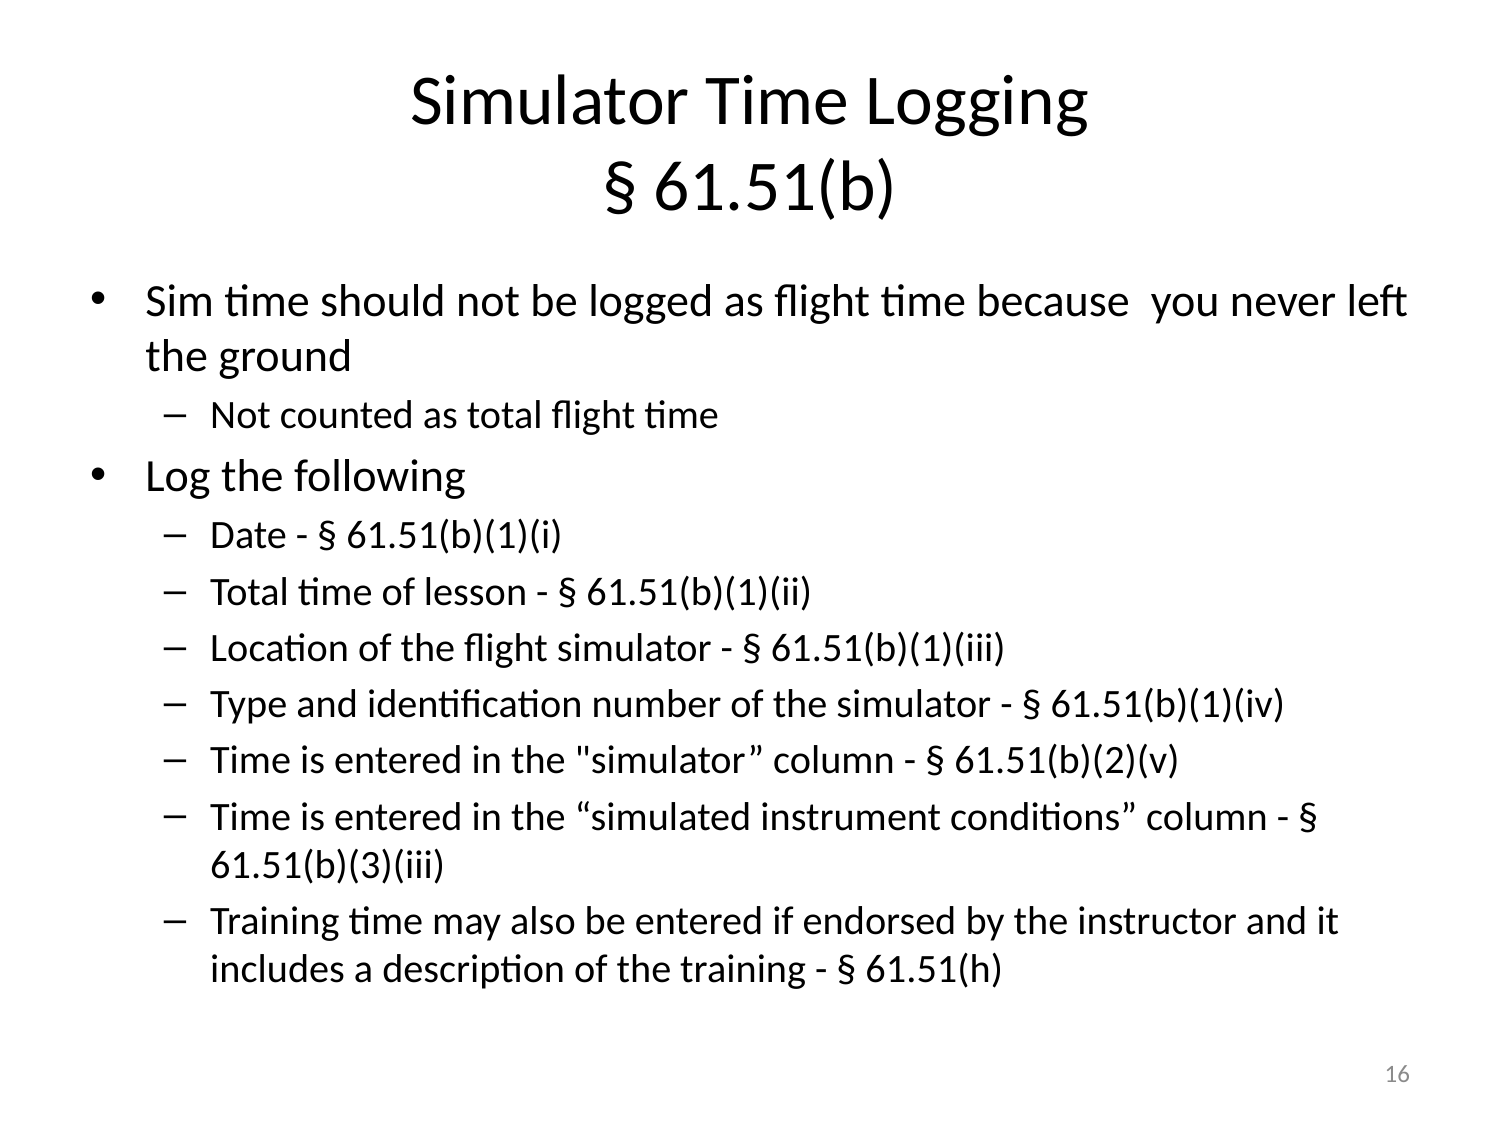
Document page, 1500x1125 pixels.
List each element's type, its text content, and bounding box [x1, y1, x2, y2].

list Sim time should not be logged as flight time because you never left the ground Not counted as total flight time Log the following Date - § 61.51(b)(1)(i) Total time of lesson - § 61.51(b)(1)(ii) Location of the flight simulator - § 61.51(b)(1)(iii) Type and identification number of the simulator - § 61.51(b)(1)(iv) Time is entered in the "simulator” column - § 61.51(b)(2)(v) Time is entered in the “simulated instrument conditions” column - § 61.51(b)(3)(iii) Training time may also be entered if endorsed by the instructor and it includes a description of the training - § 61.51(h) [75, 262, 1425, 1005]
title Simulator Time Logging § 61.51(b) [75, 45, 1425, 233]
slide_number 16 [1074, 1042, 1425, 1103]
